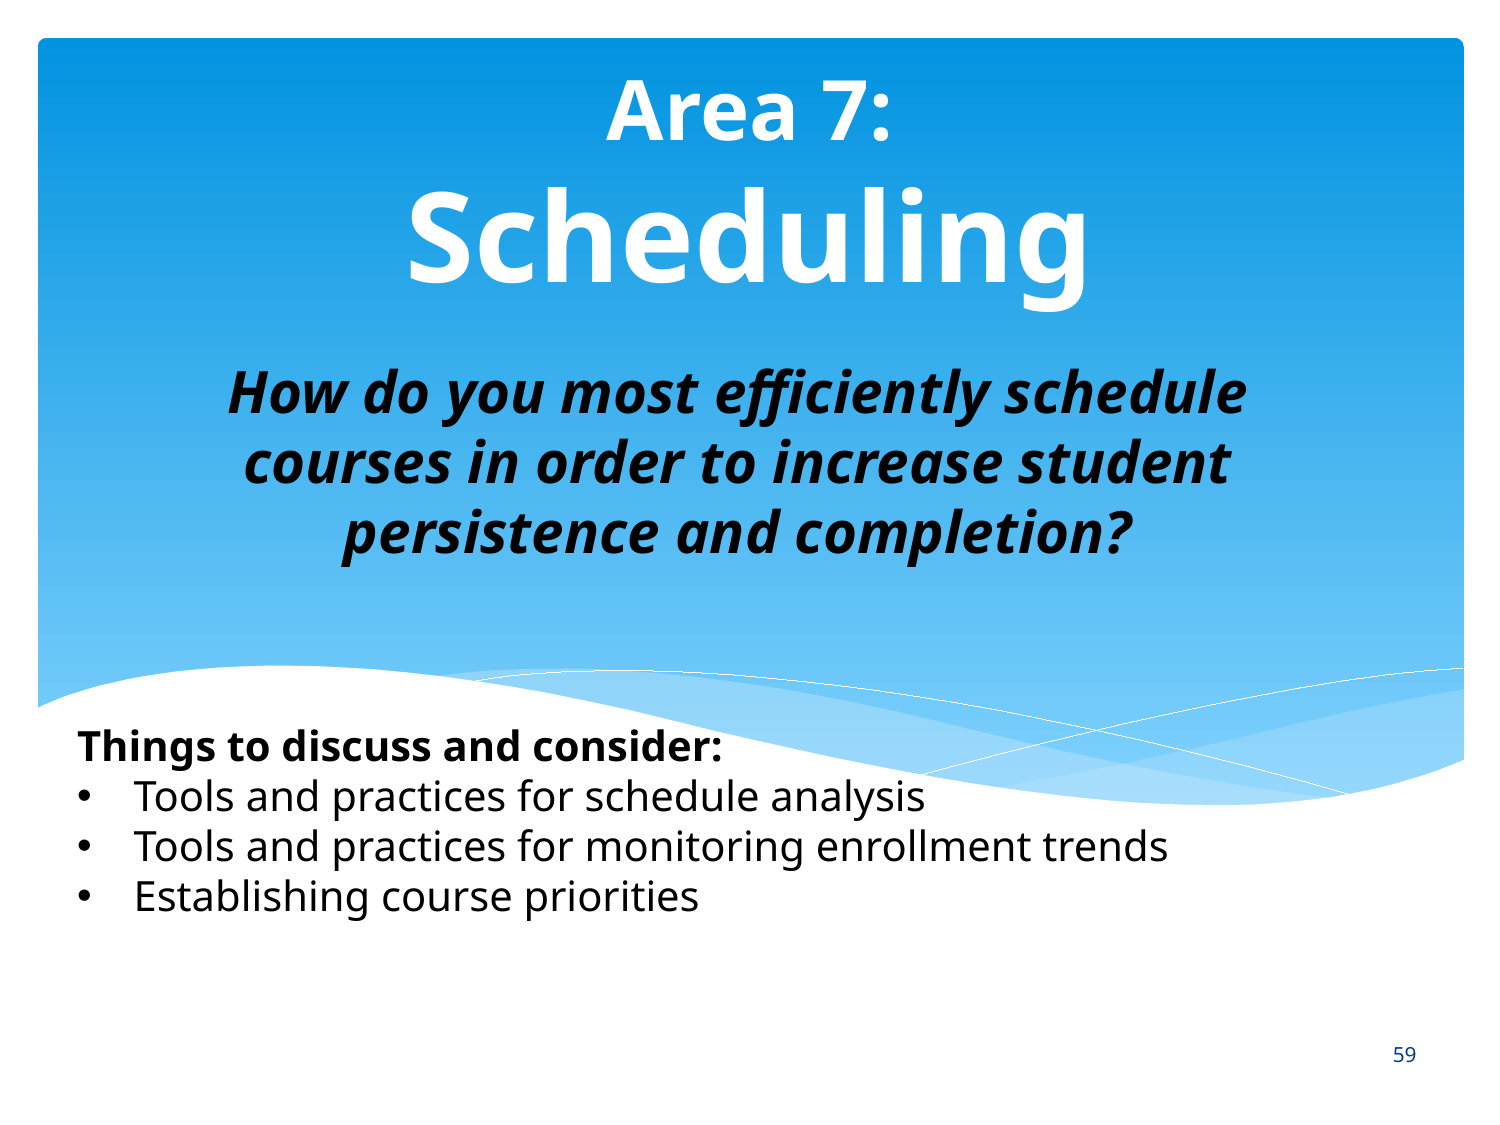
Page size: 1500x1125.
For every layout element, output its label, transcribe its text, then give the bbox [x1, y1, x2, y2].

slide_number 59 [1309, 1025, 1500, 1086]
title Area 7: Scheduling [112, 50, 1388, 300]
text_box Things to discuss and consider: Tools and practices for schedule analysis Tools and practices for monitoring enrollment trends Establishing course priorities [62, 662, 1425, 928]
text_box How do you most efficiently schedule courses in order to increase student persistence and completion? [113, 347, 1363, 573]
